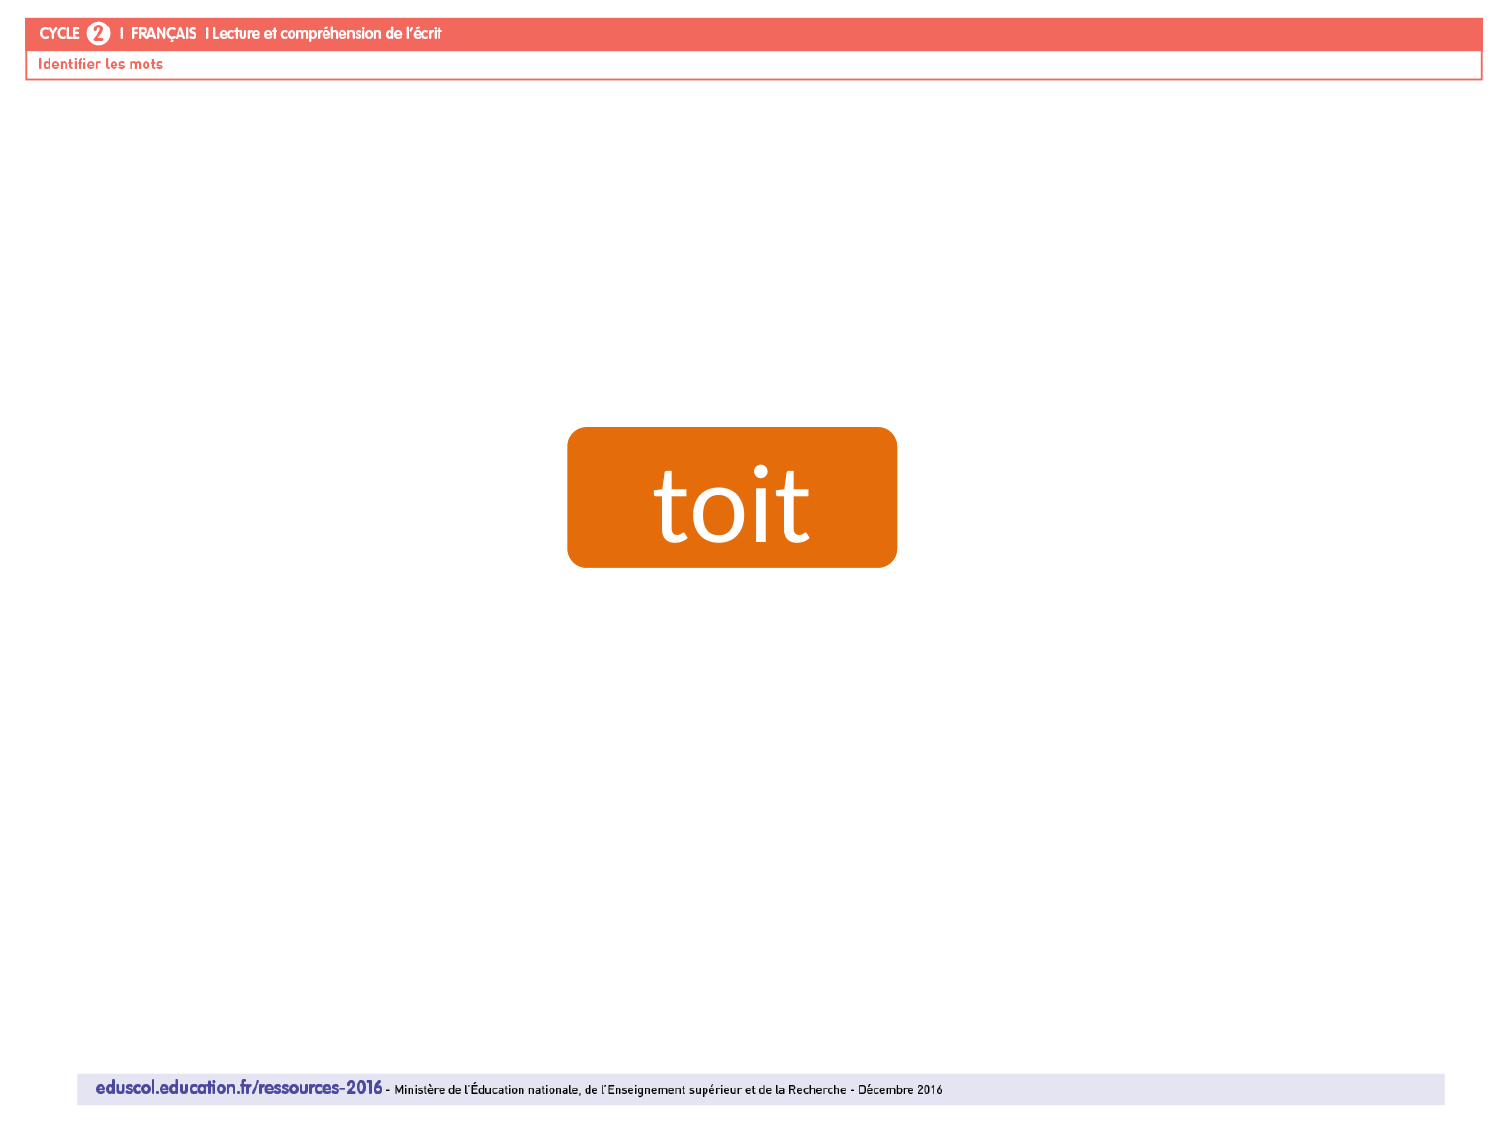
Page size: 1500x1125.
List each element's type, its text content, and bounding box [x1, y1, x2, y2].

picture [36, 1068, 1485, 1109]
text_box toit [558, 418, 906, 577]
picture [17, 7, 1491, 86]
